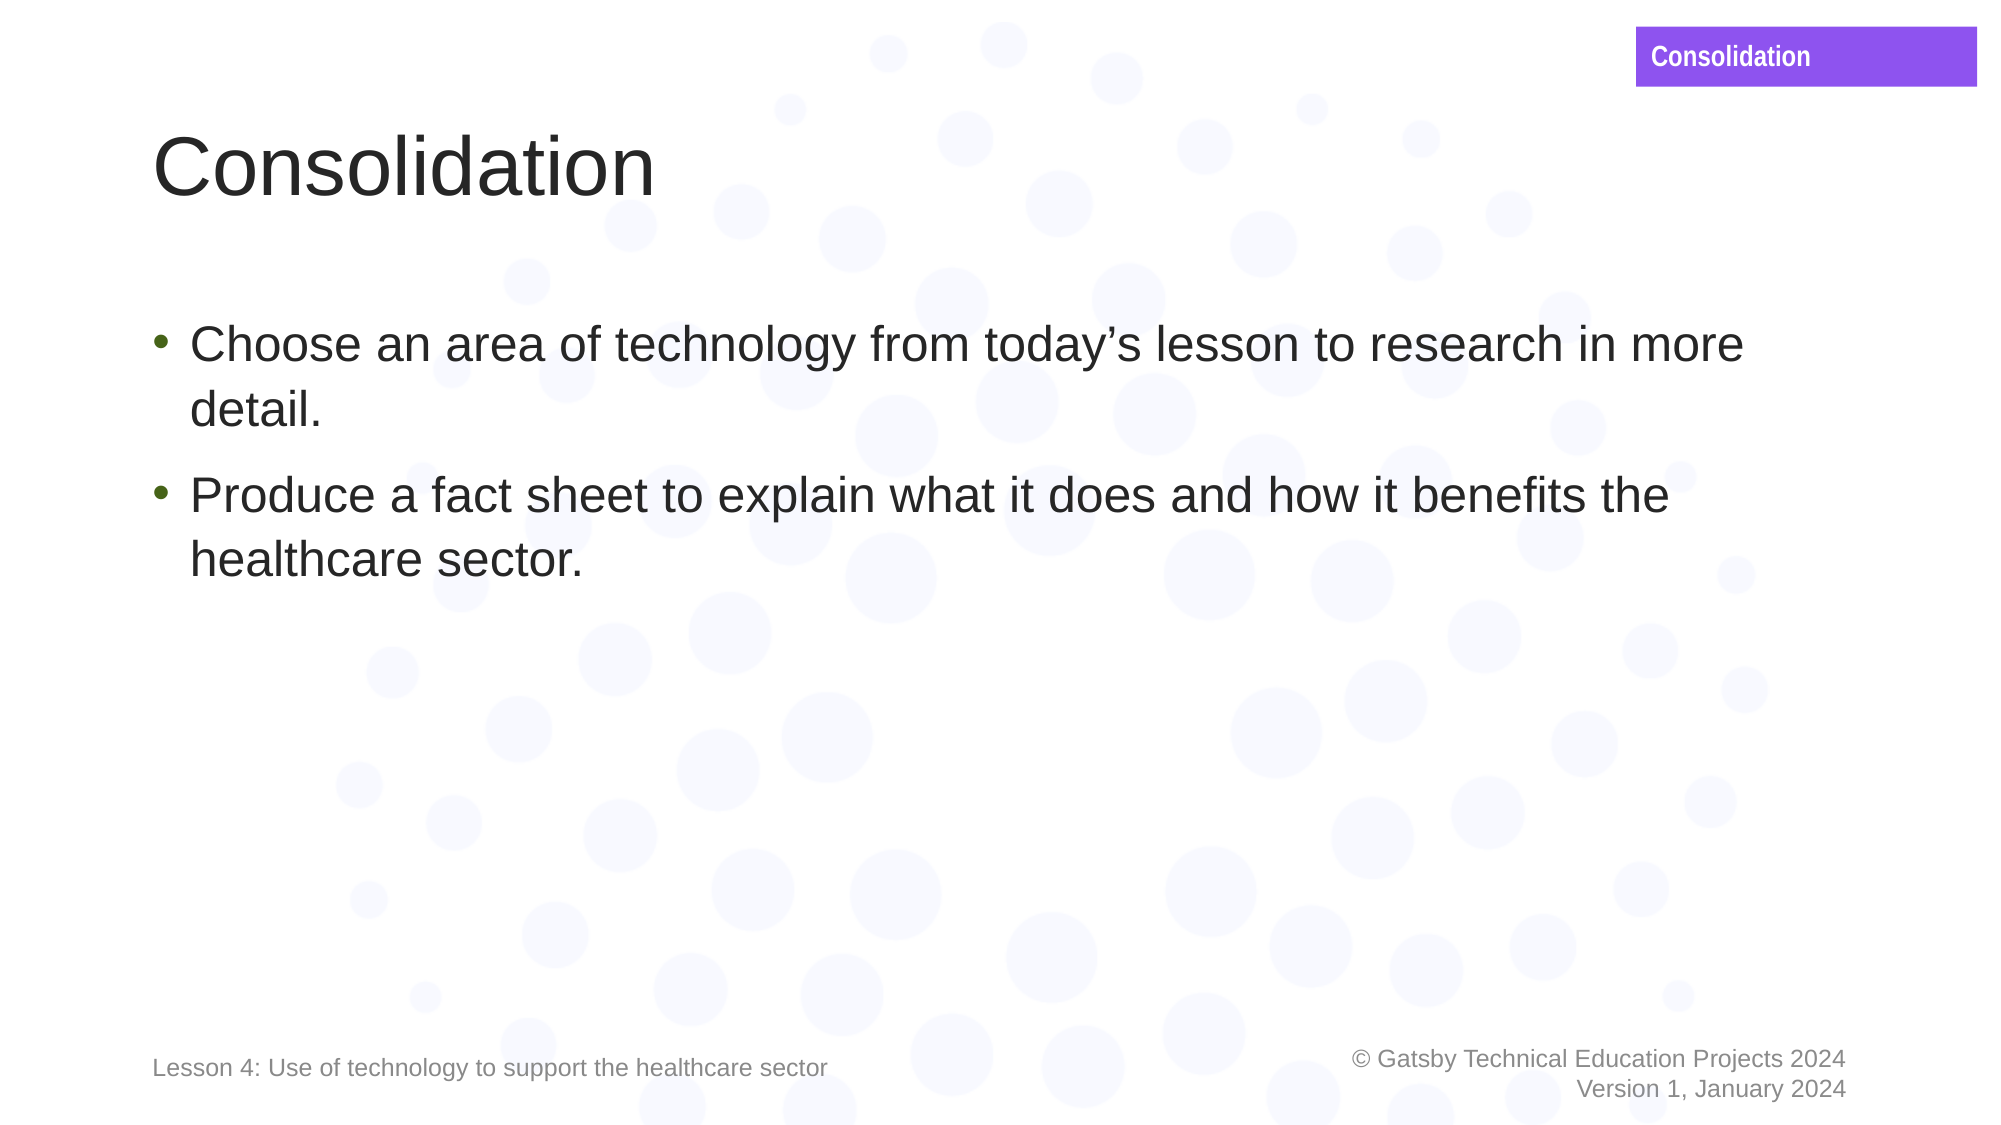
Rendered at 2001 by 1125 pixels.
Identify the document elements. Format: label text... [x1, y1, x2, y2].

list Consolidation [1636, 26, 1978, 87]
list Choose an area of technology from today’s lesson to research in more detail. Produce a fact sheet to explain what it does and how it benefits the healthcare sector. [137, 299, 1863, 1014]
text_box Lesson 4: Use of technology to support the healthcare sector [137, 1035, 1000, 1096]
title Consolidation [137, 59, 1863, 278]
